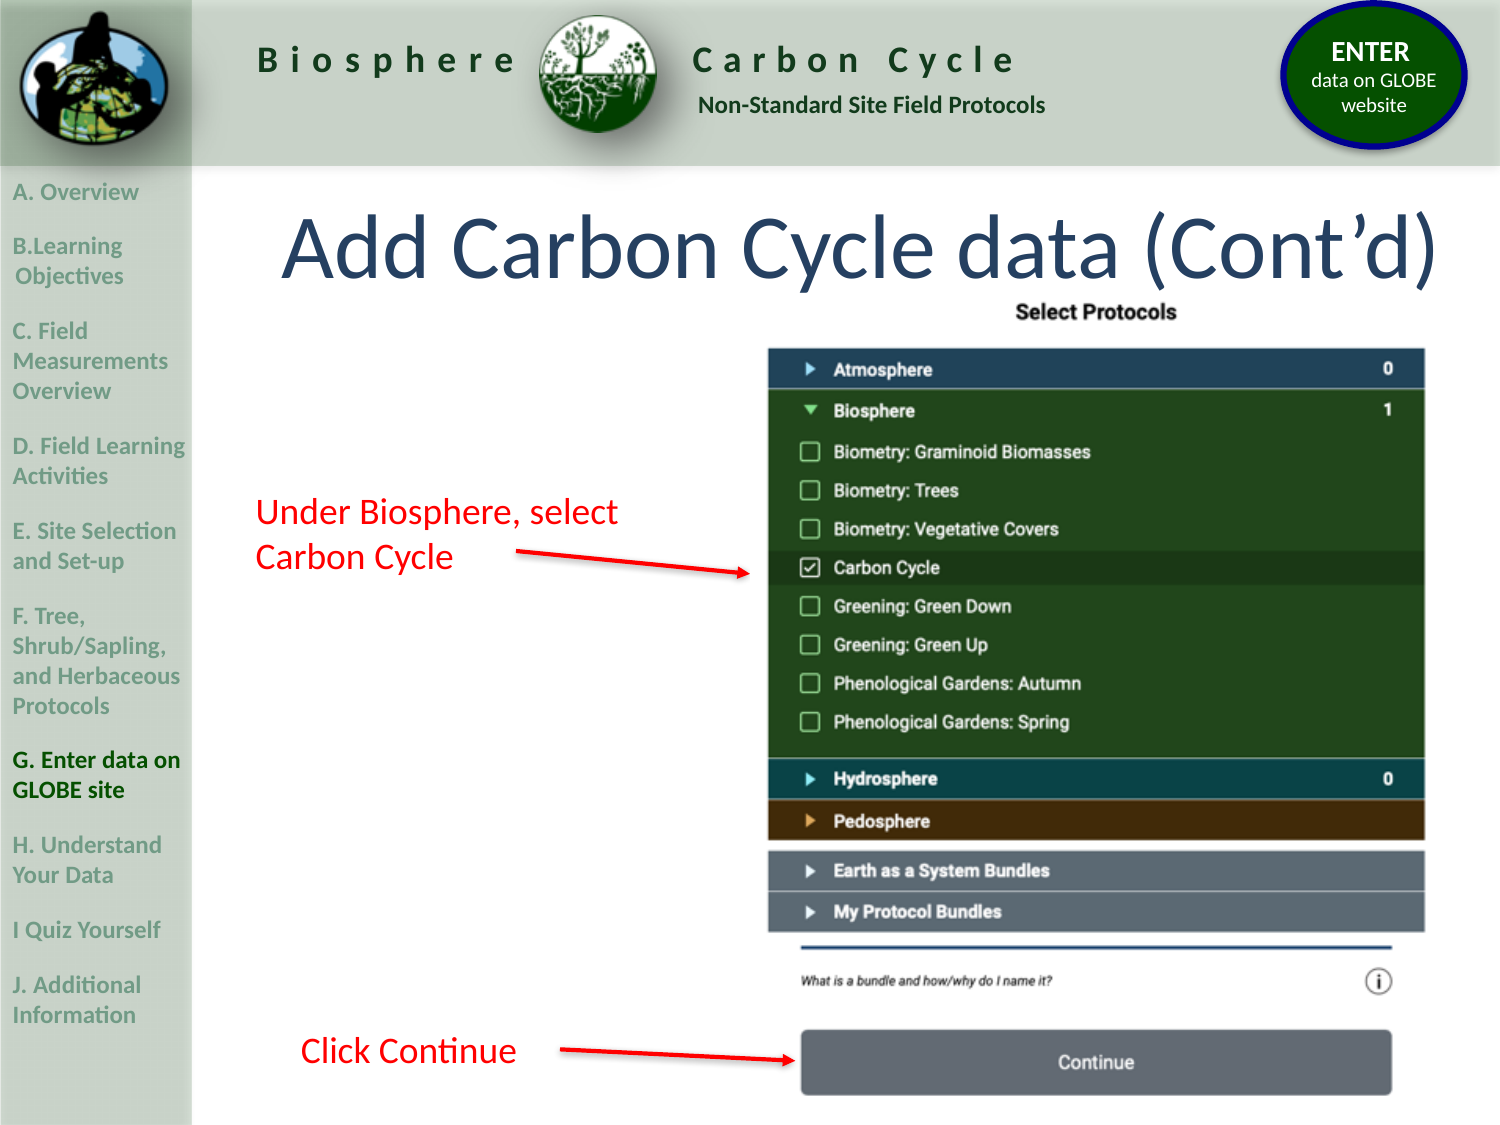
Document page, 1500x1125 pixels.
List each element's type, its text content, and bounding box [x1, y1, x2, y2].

text_box Add Carbon Cycle data (Cont’d) [240, 179, 1484, 295]
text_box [240, 294, 1468, 1111]
picture [0, 0, 1500, 1124]
